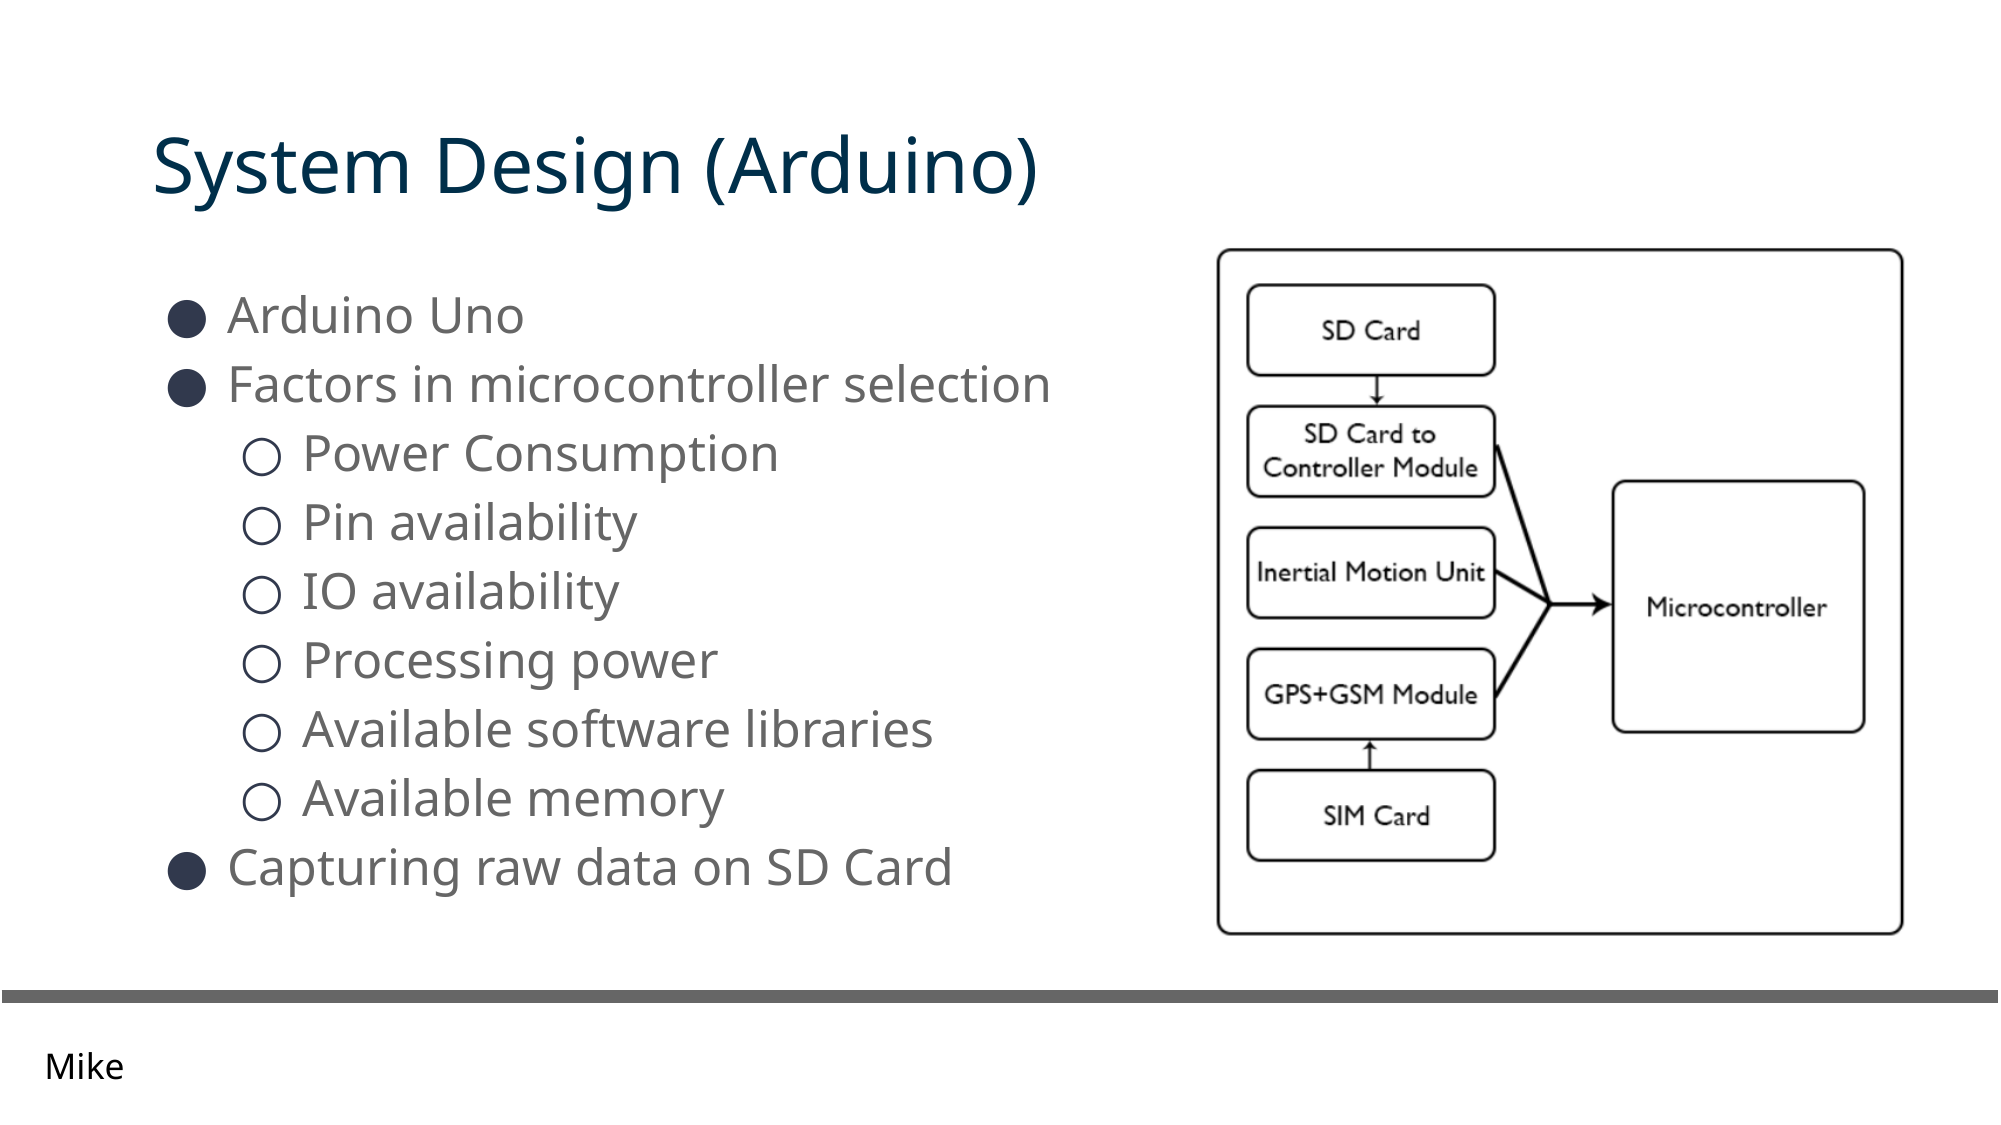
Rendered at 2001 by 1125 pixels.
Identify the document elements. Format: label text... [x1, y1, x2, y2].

list Arduino Uno Factors in microcontroller selection Power Consumption Pin availability IO availability Processing power Available software libraries Available memory Capturing raw data on SD Card [137, 266, 1863, 981]
picture [1208, 239, 1916, 945]
title System Design (Arduino) [137, 59, 1863, 266]
text_box Mike [29, 1029, 203, 1125]
